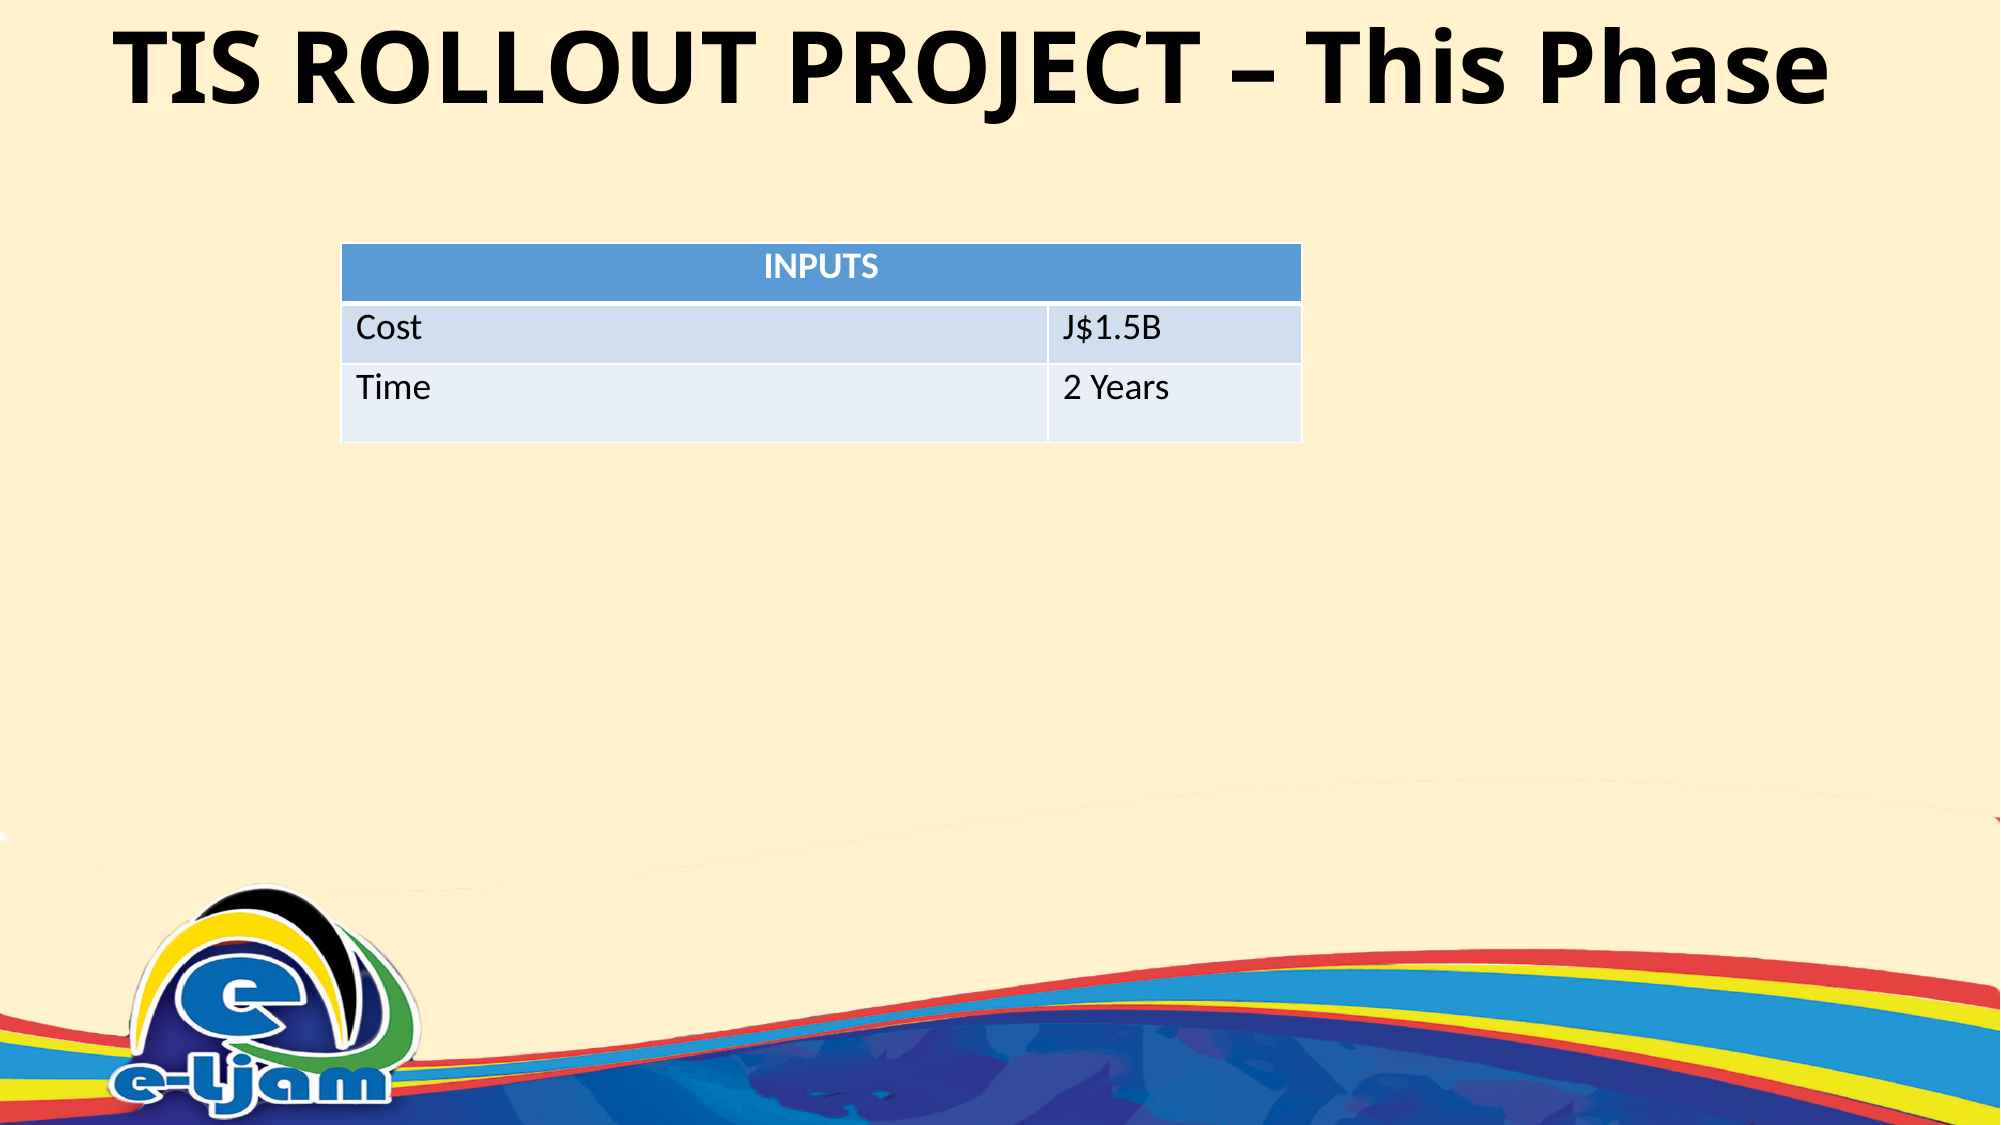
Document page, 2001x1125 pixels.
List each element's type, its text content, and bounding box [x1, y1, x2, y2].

title TIS ROLLOUT PROJECT – This Phase [58, 0, 1887, 143]
picture [0, 776, 2000, 1125]
table_cell 2 Years [1049, 365, 1301, 442]
table_cell Time [342, 365, 1047, 442]
table_cell Cost [342, 306, 1047, 363]
table_cell J$1.5B [1049, 306, 1301, 363]
table_header INPUTS [342, 244, 1301, 301]
